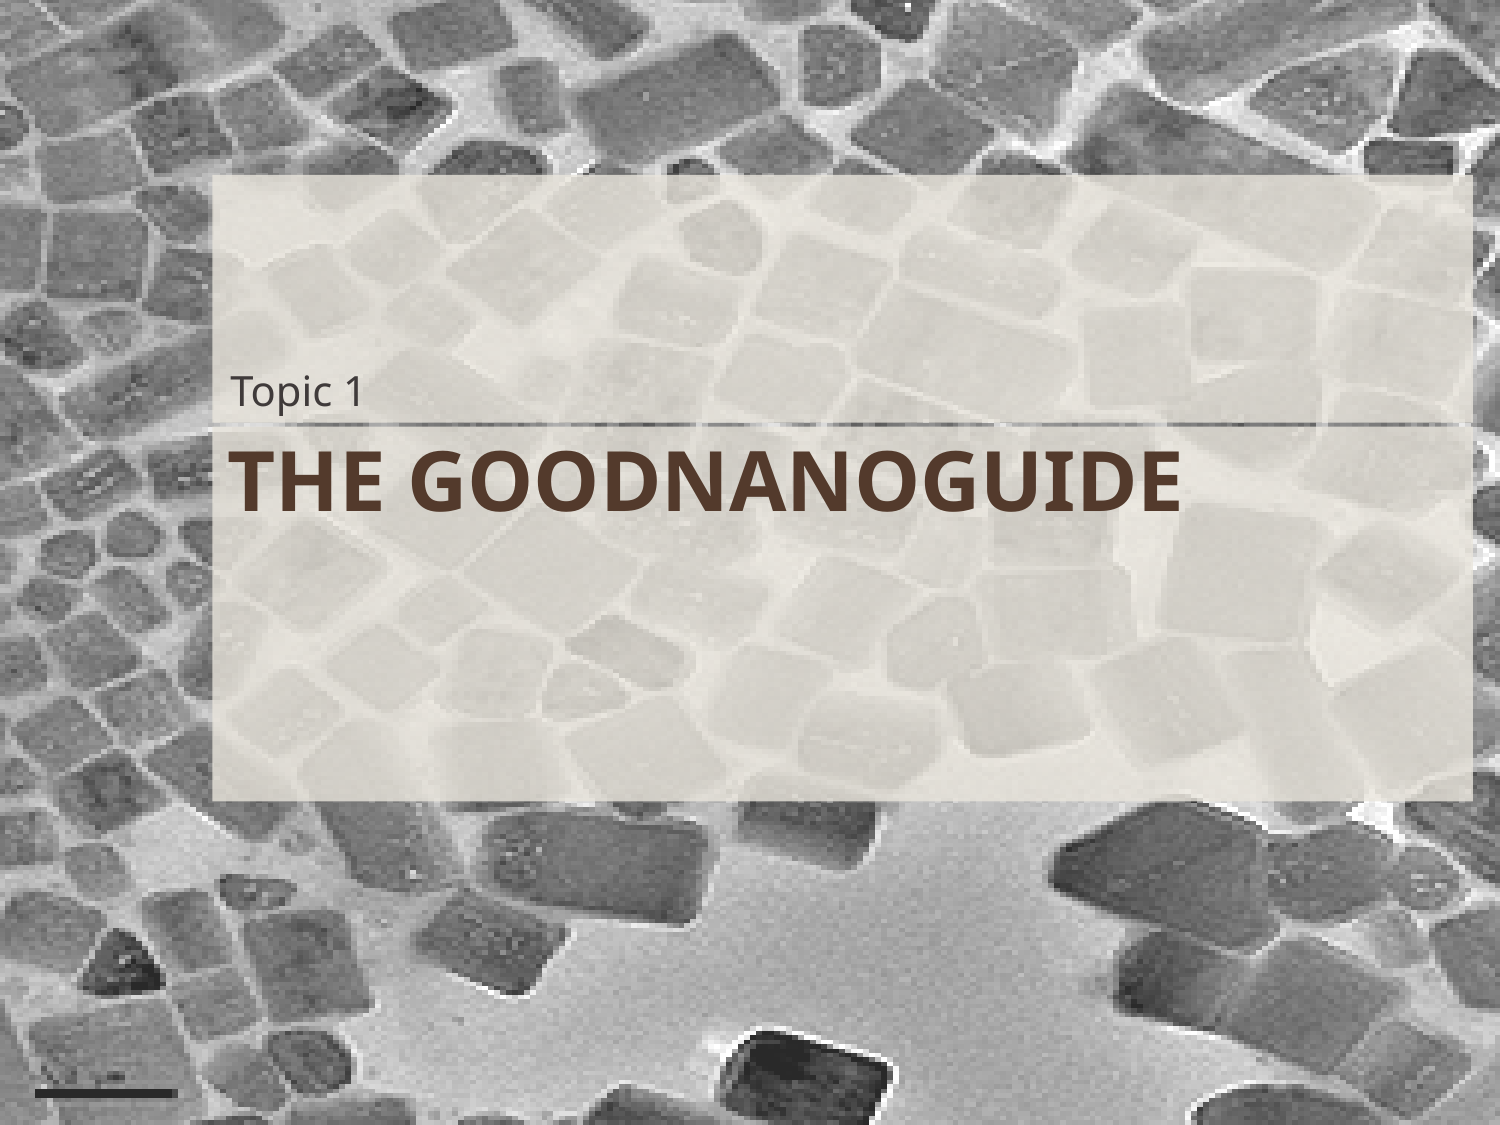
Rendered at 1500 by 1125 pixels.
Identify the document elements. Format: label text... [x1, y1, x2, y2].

title The GoodNanoGuide [212, 426, 1473, 802]
table_header Research Paper [0, 0, 1500, 1125]
list Topic 1 [212, 174, 1474, 423]
